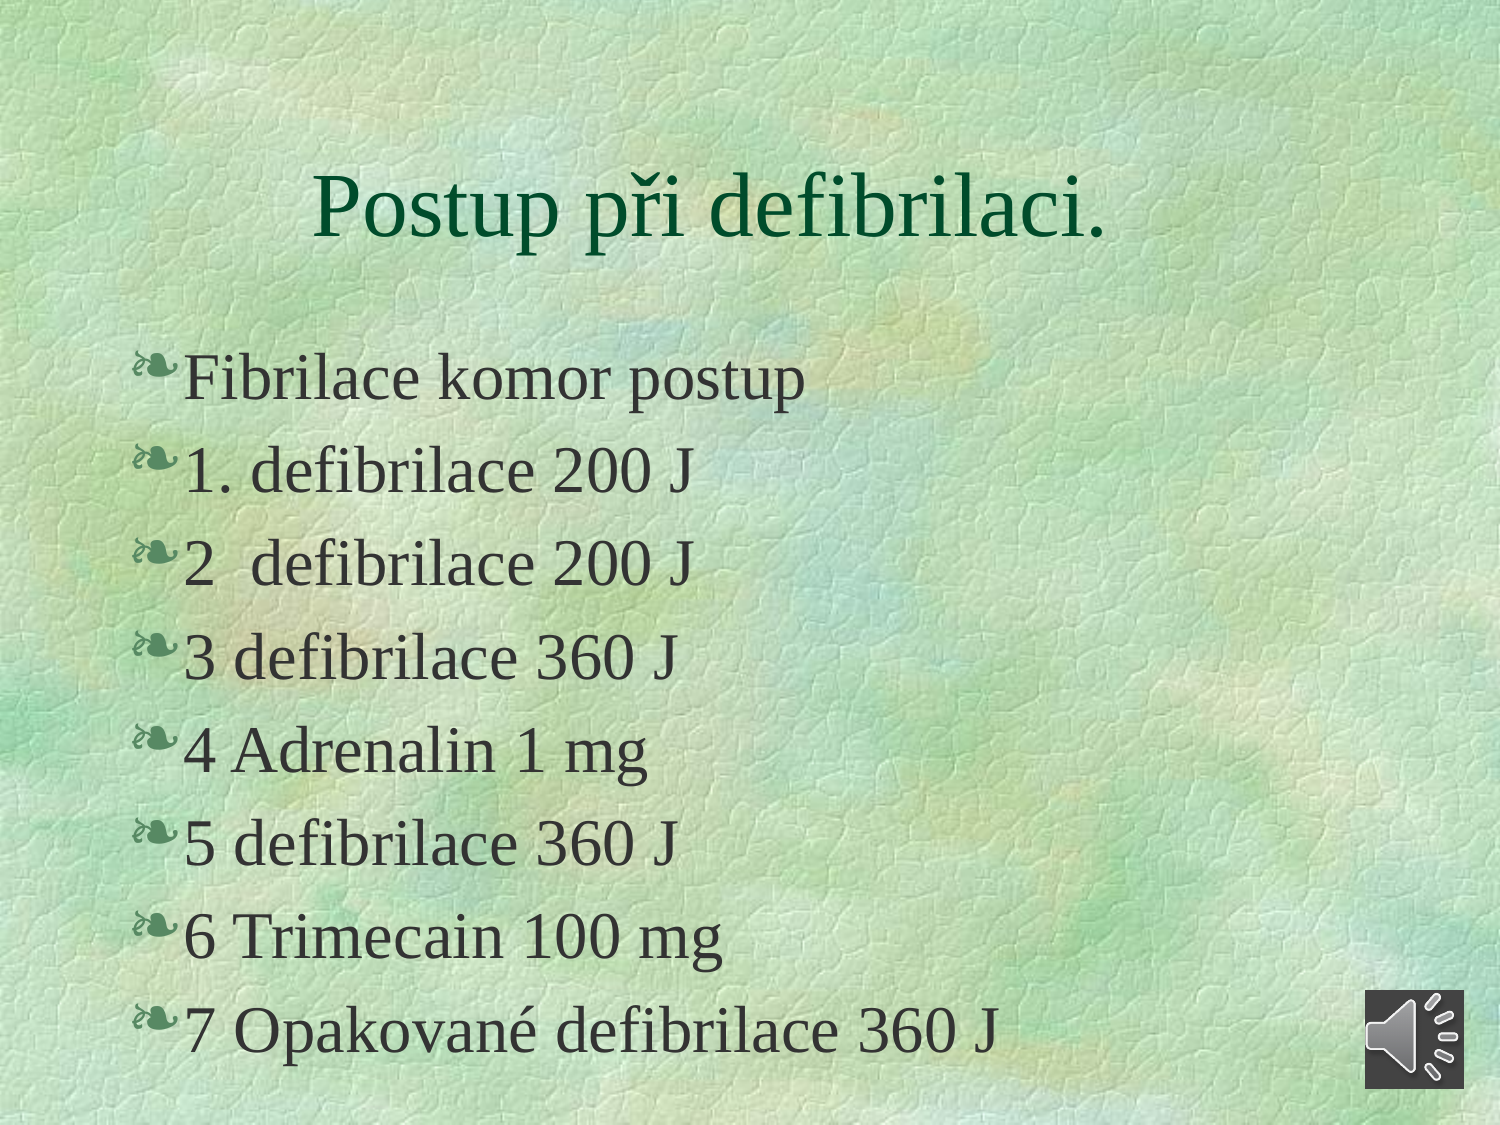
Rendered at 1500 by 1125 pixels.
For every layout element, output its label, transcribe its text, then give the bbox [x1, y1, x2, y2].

title Postup při defibrilaci. [112, 50, 1388, 263]
list Fibrilace komor postup 1. defibrilace 200 J 2 defibrilace 200 J 3 defibrilace 360 J 4 Adrenalin 1 mg 5 defibrilace 360 J 6 Trimecain 100 mg 7 Opakované defibrilace 360 J [112, 324, 1388, 1000]
picture [0, 0, 1500, 1125]
